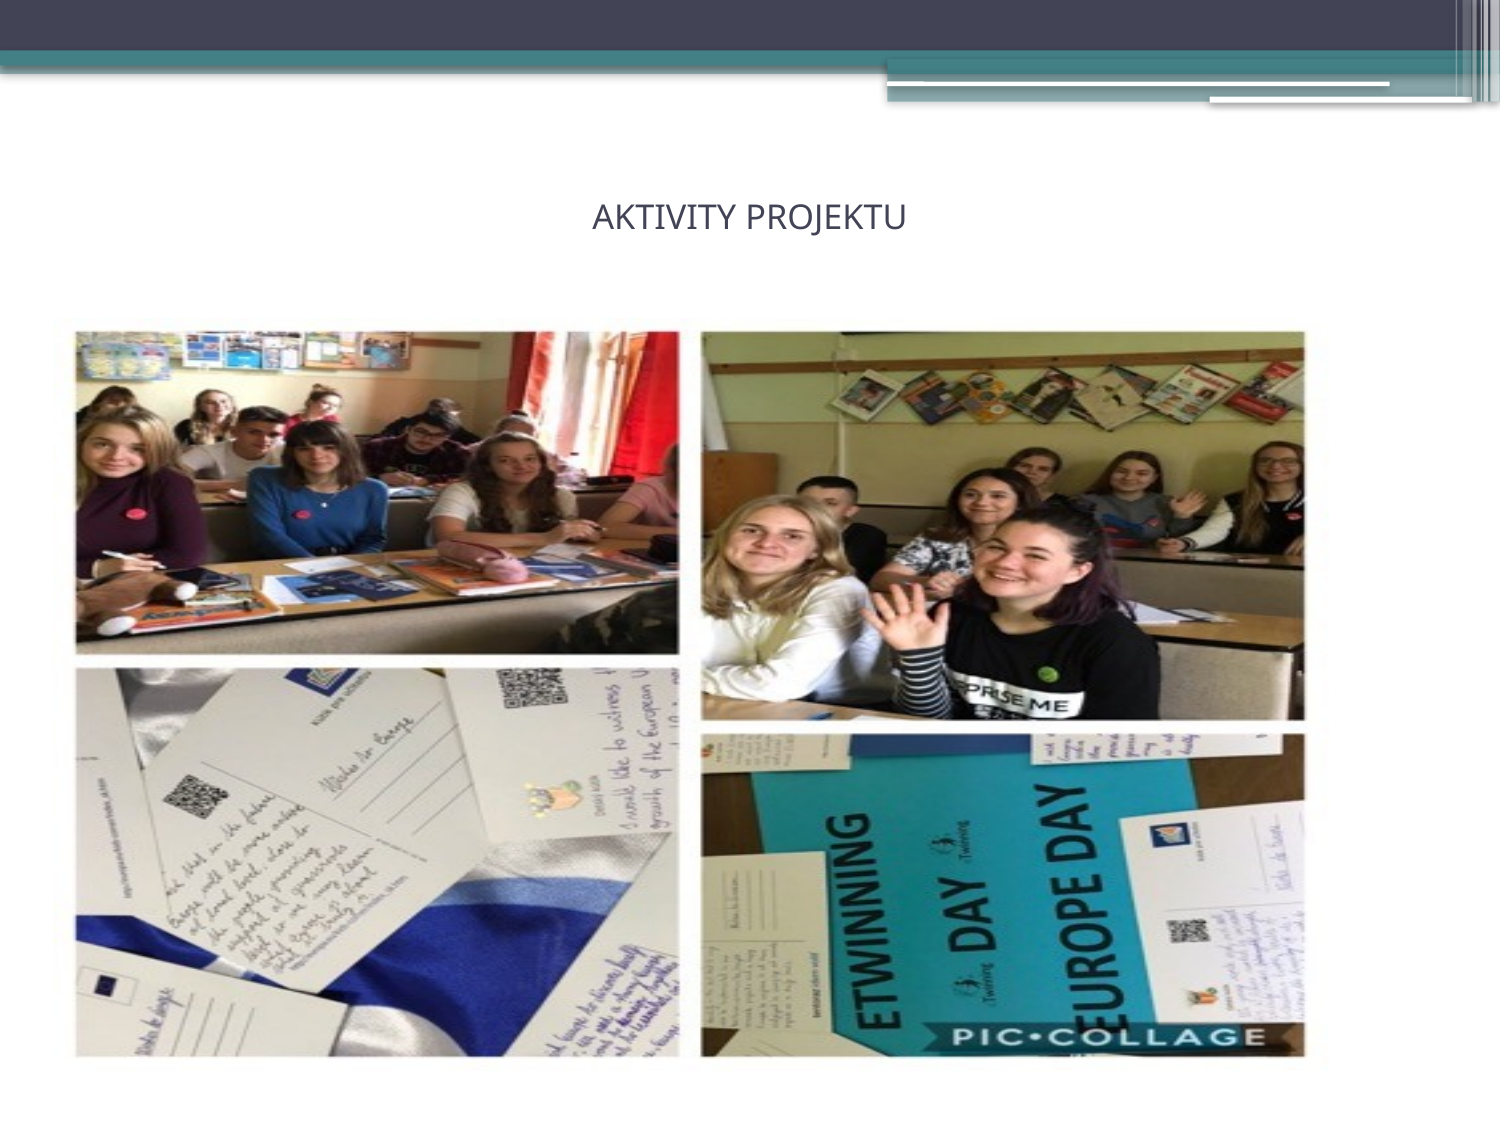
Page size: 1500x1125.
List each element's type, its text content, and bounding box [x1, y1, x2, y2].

title AKTIVITY PROJEKTU [75, 187, 1425, 244]
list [52, 318, 1329, 1072]
